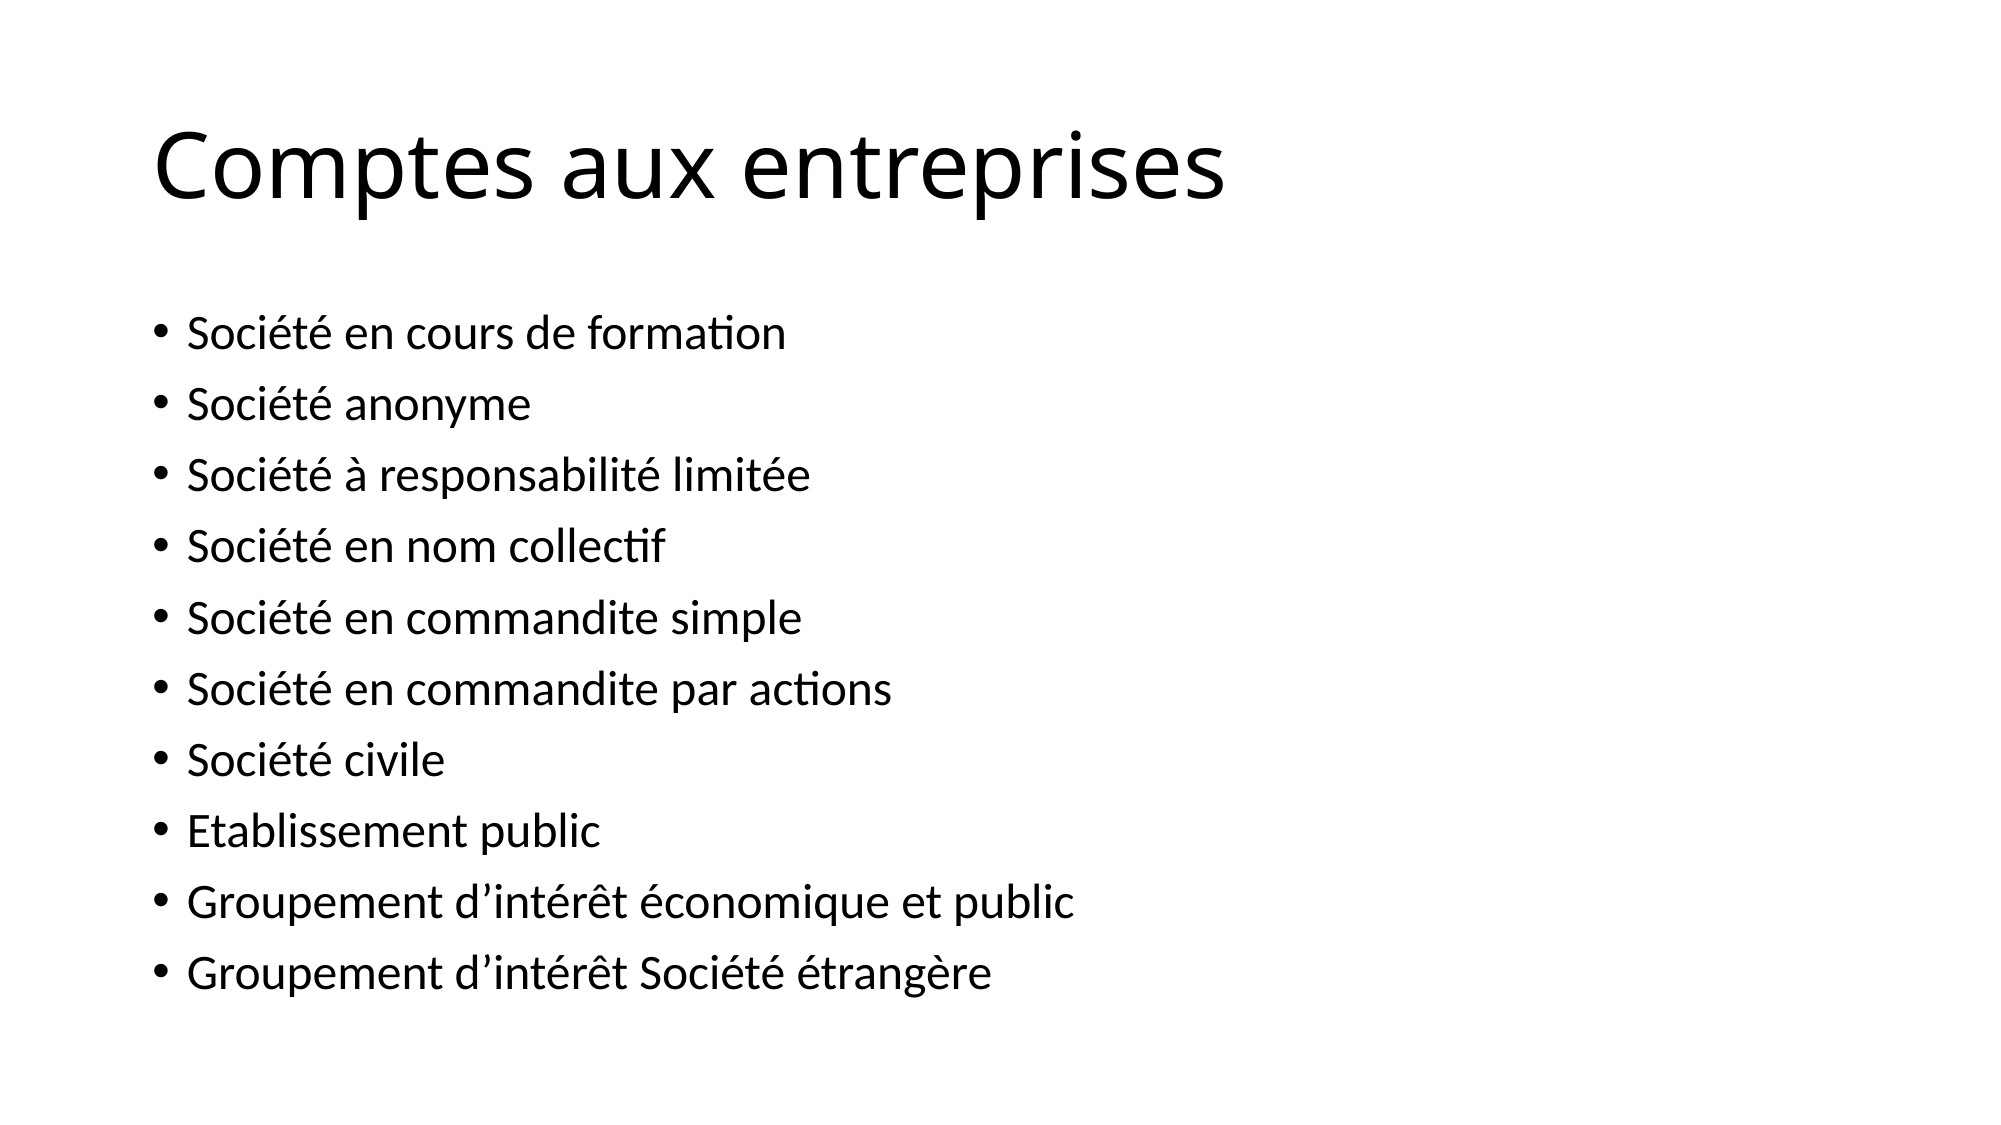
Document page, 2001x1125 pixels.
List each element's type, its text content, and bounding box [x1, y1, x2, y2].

list Société en cours de formation Société anonyme Société à responsabilité limitée Société en nom collectif Société en commandite simple Société en commandite par actions Société civile Etablissement public Groupement d’intérêt économique et public Groupement d’intérêt Société étrangère [137, 299, 1863, 1014]
title Comptes aux entreprises [137, 59, 1863, 278]
